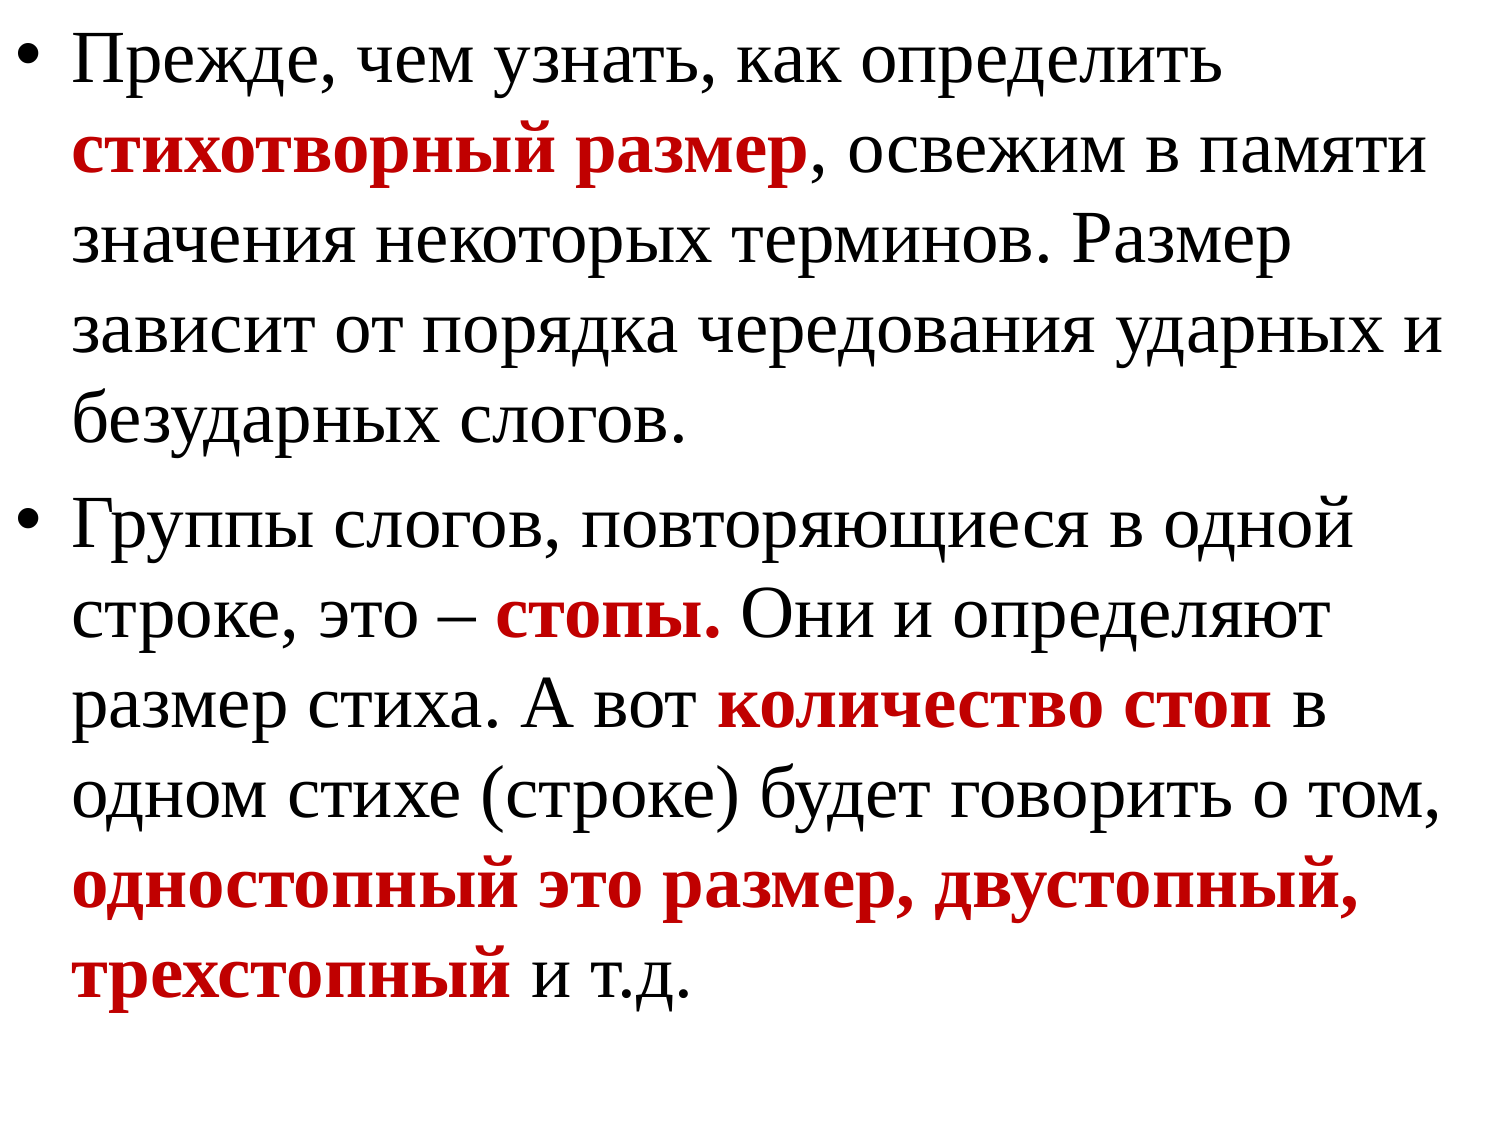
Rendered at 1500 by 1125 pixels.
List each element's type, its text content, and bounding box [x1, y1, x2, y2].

list Прежде, чем узнать, как определить стихотворный размер, освежим в памяти значения некоторых терминов. Размер зависит от порядка чередования ударных и безударных слогов. Группы слогов, повторяющиеся в одной строке, это – стопы. Они и определяют размер стиха. А вот количество стоп в одном стихе (строке) будет говорить о том, одностопный это размер, двустопный, трехстопный и т.д. [0, 0, 1500, 1106]
